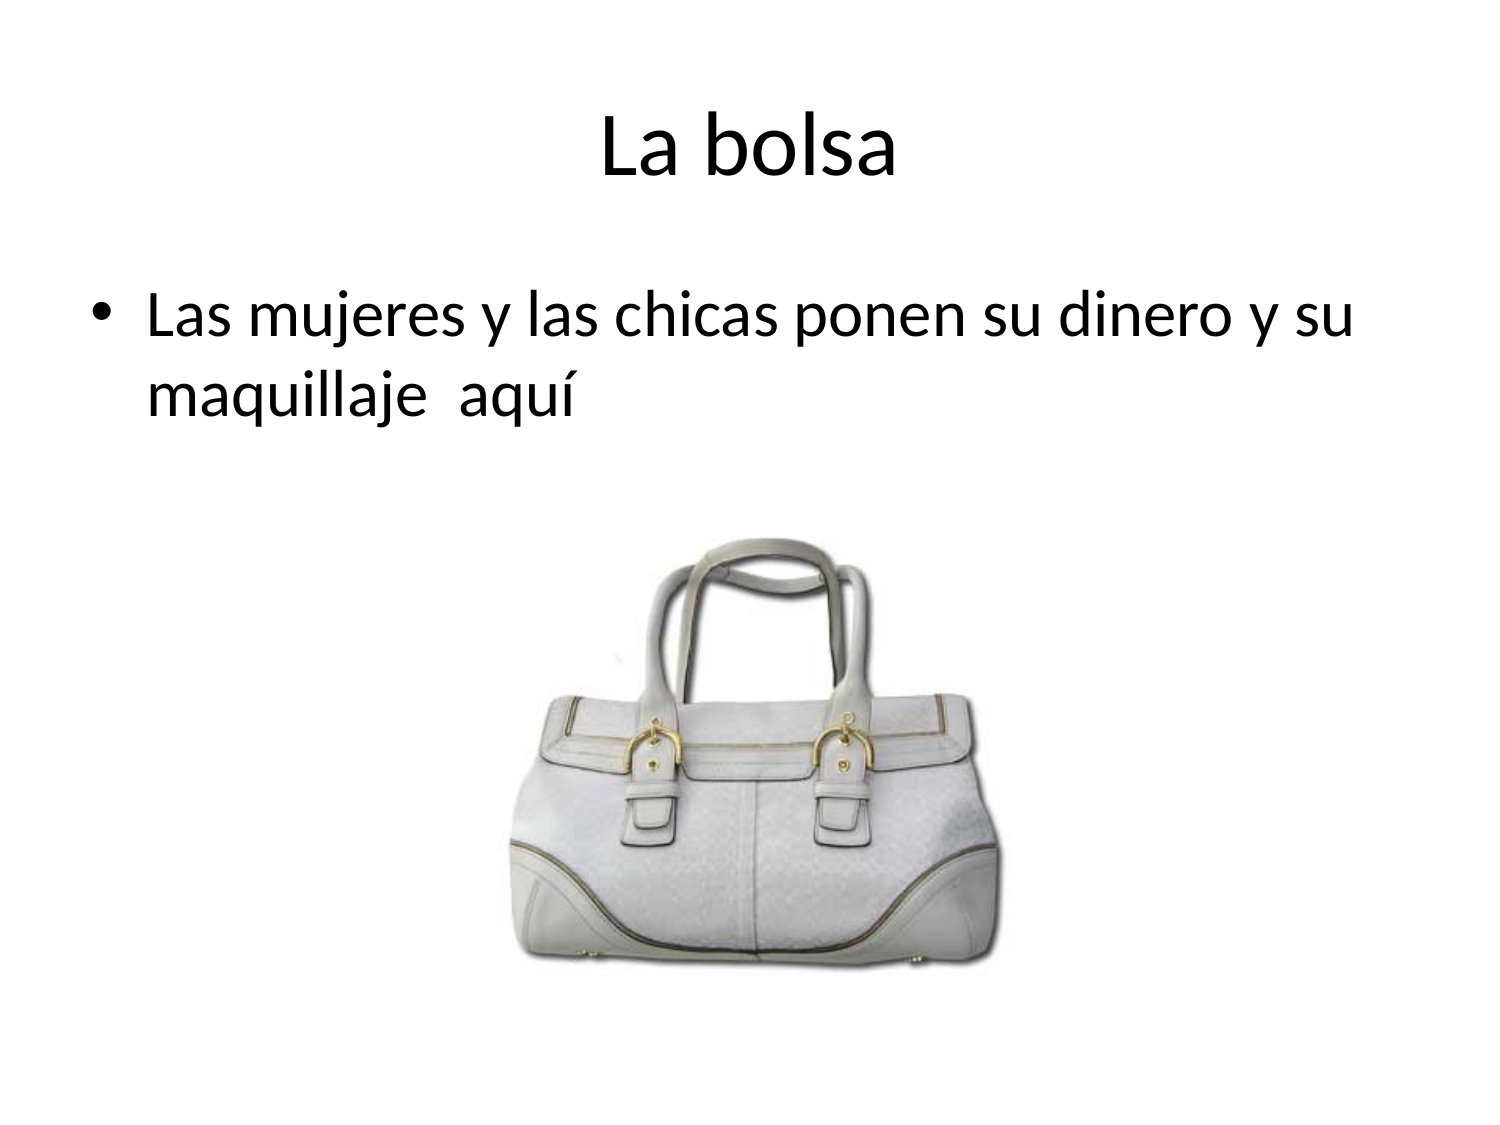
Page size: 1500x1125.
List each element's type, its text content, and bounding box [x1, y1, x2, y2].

picture [487, 512, 1019, 996]
list Las mujeres y las chicas ponen su dinero y su maquillaje aquí [75, 262, 1425, 1005]
title La bolsa [75, 45, 1425, 233]
